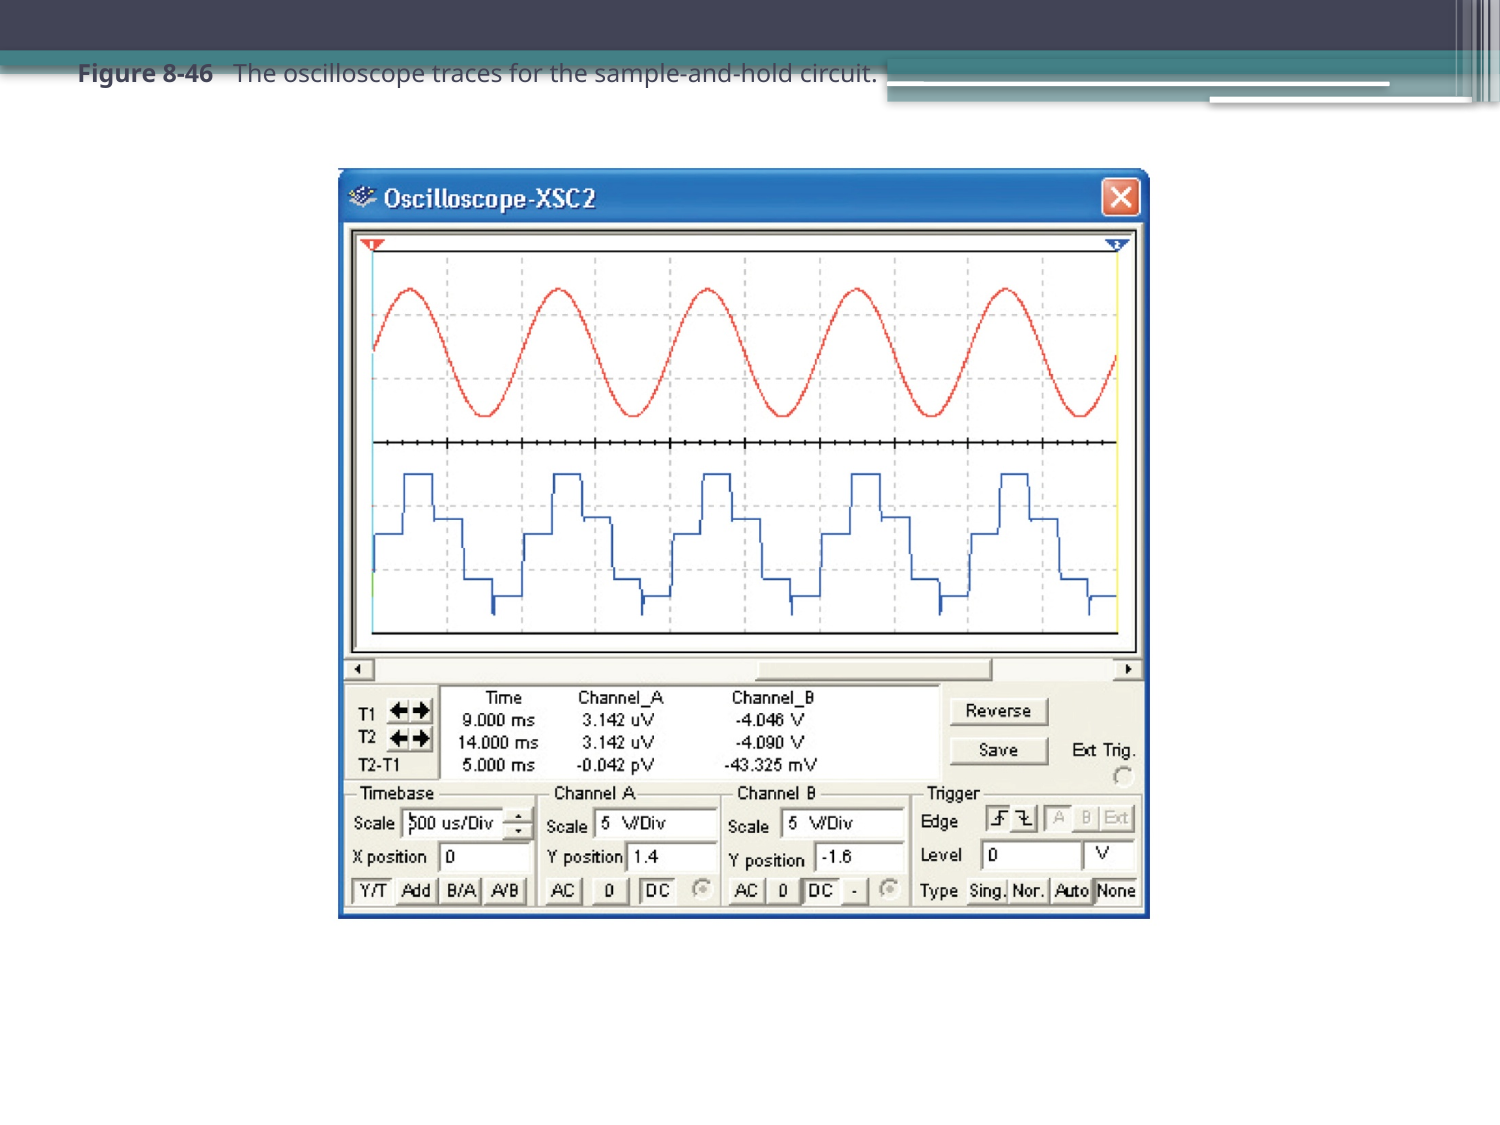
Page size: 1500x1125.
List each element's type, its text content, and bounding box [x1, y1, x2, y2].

picture [318, 149, 1169, 938]
title Figure 8-46 The oscilloscope traces for the sample-and-hold circuit. [62, 45, 1425, 100]
